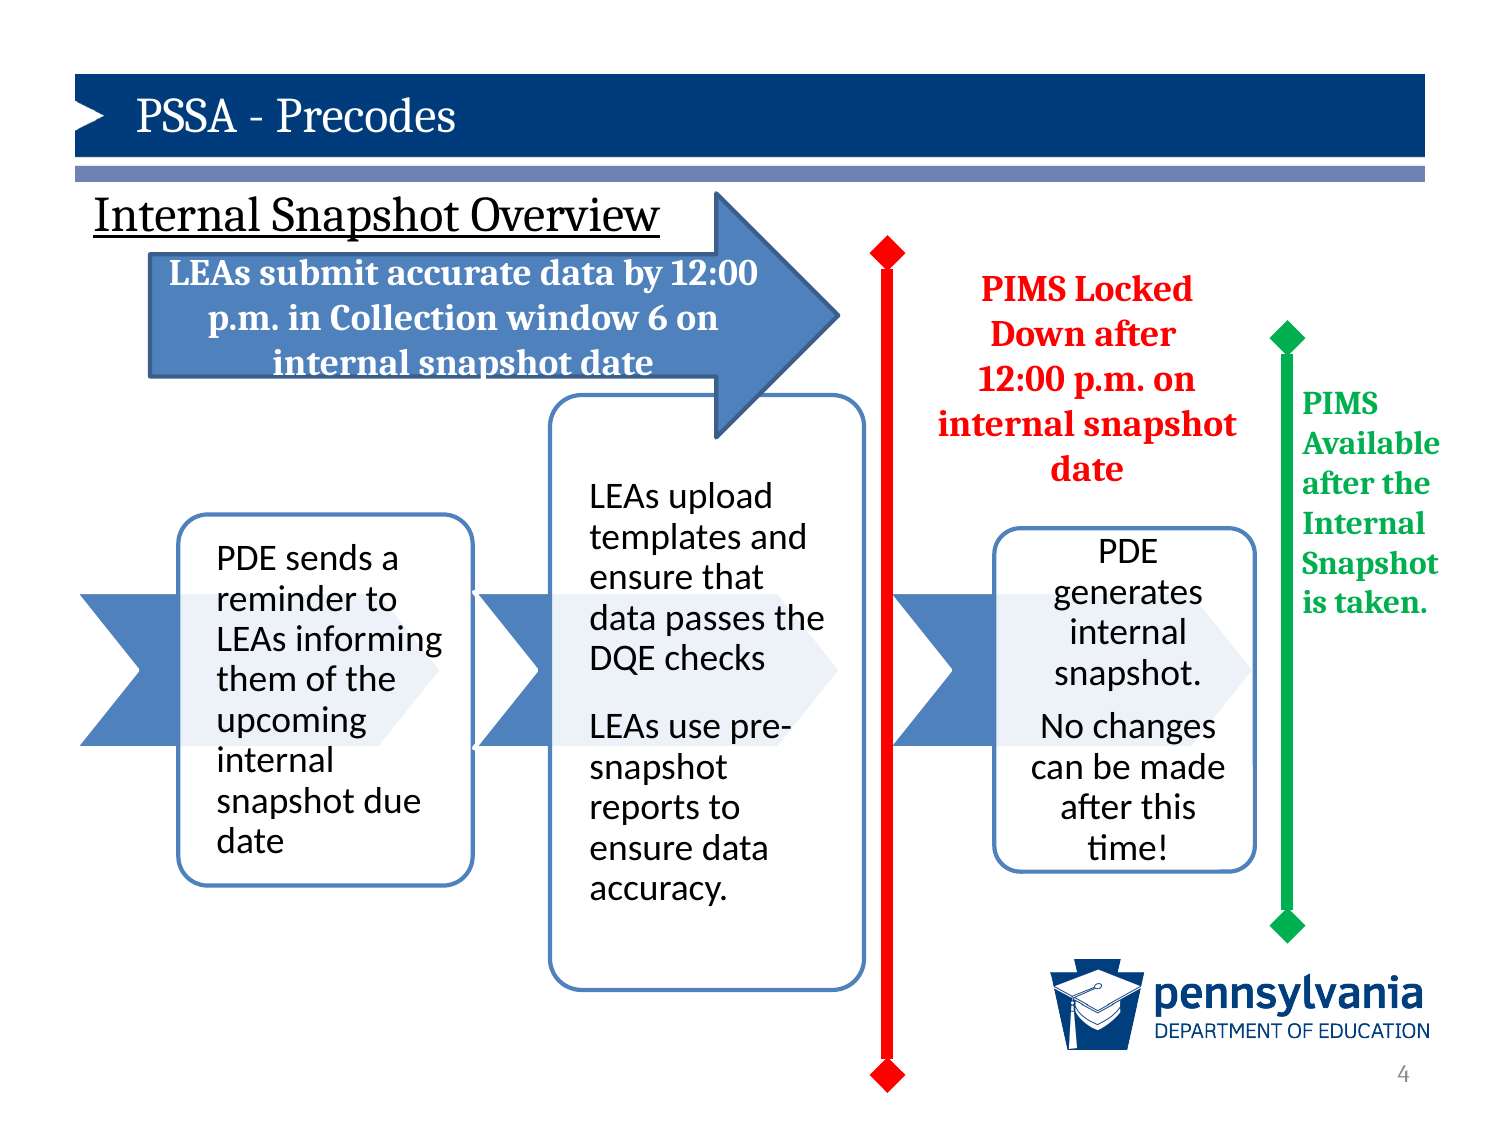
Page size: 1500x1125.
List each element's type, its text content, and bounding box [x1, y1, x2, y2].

picture [1049, 959, 1429, 1051]
text_box PIMS Locked Down after 12:00 p.m. on internal snapshot date [918, 256, 1257, 396]
title Internal Snapshot Overview [78, 191, 710, 378]
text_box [891, 394, 1256, 1006]
slide_number 4 [1074, 1058, 1425, 1103]
picture [74, 74, 1426, 182]
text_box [74, 394, 883, 1006]
text_box PIMS Available after the Internal Snapshot is taken. [1291, 373, 1475, 628]
text_box LEAs submit accurate data by 12:00 p.m. in Collection window 6 on internal snapshot date [710, 193, 839, 393]
